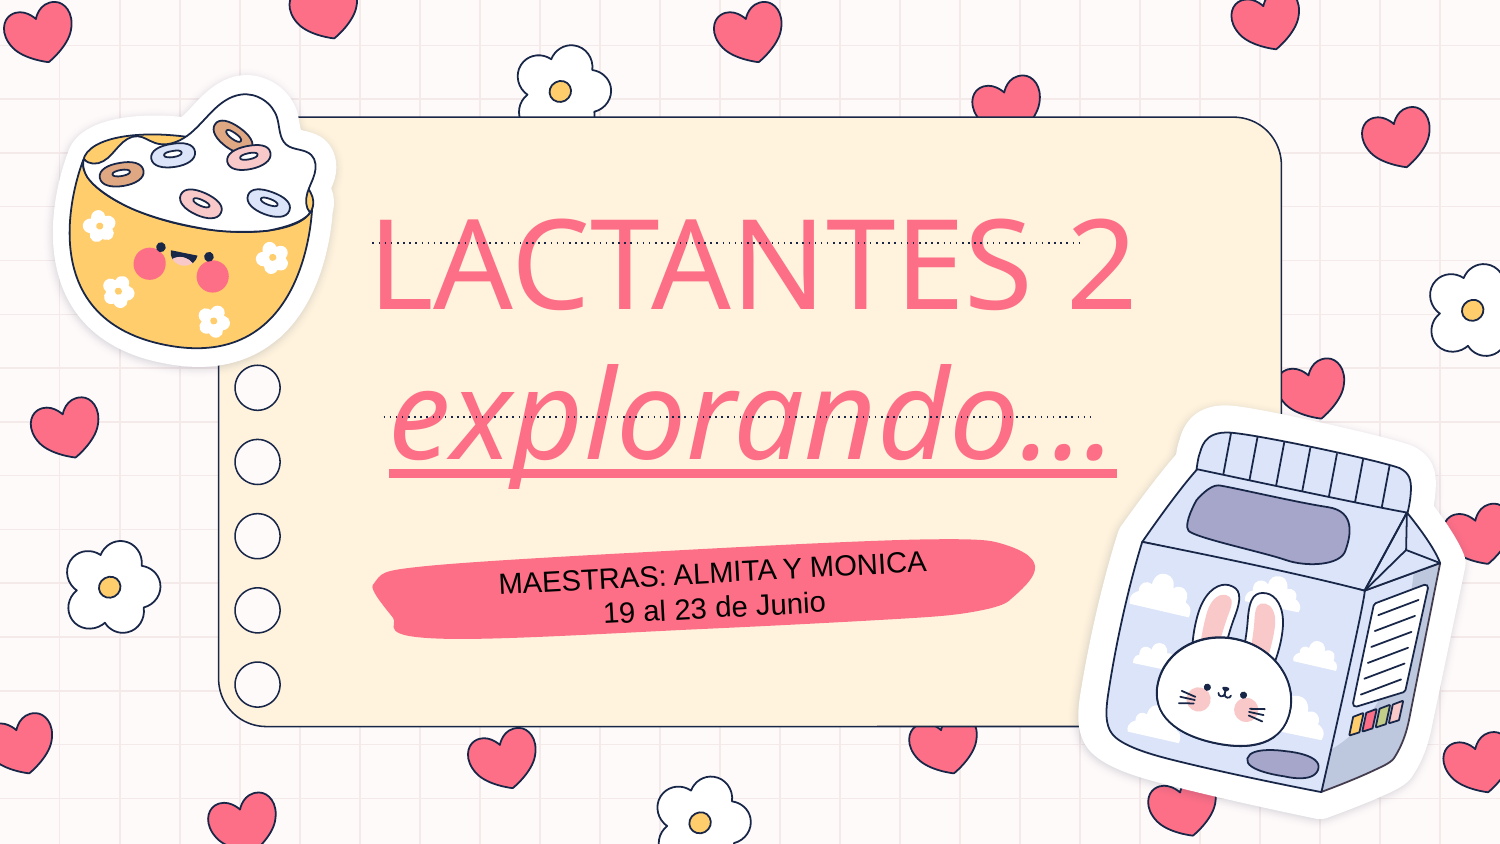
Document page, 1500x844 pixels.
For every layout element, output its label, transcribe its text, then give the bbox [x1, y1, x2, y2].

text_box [1058, 381, 1494, 841]
title LACTANTES 2 explorando… [341, 158, 1165, 511]
text_box MAESTRAS: ALMITA Y MONICA 19 al 23 de Junio [372, 539, 1036, 639]
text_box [52, 65, 356, 371]
